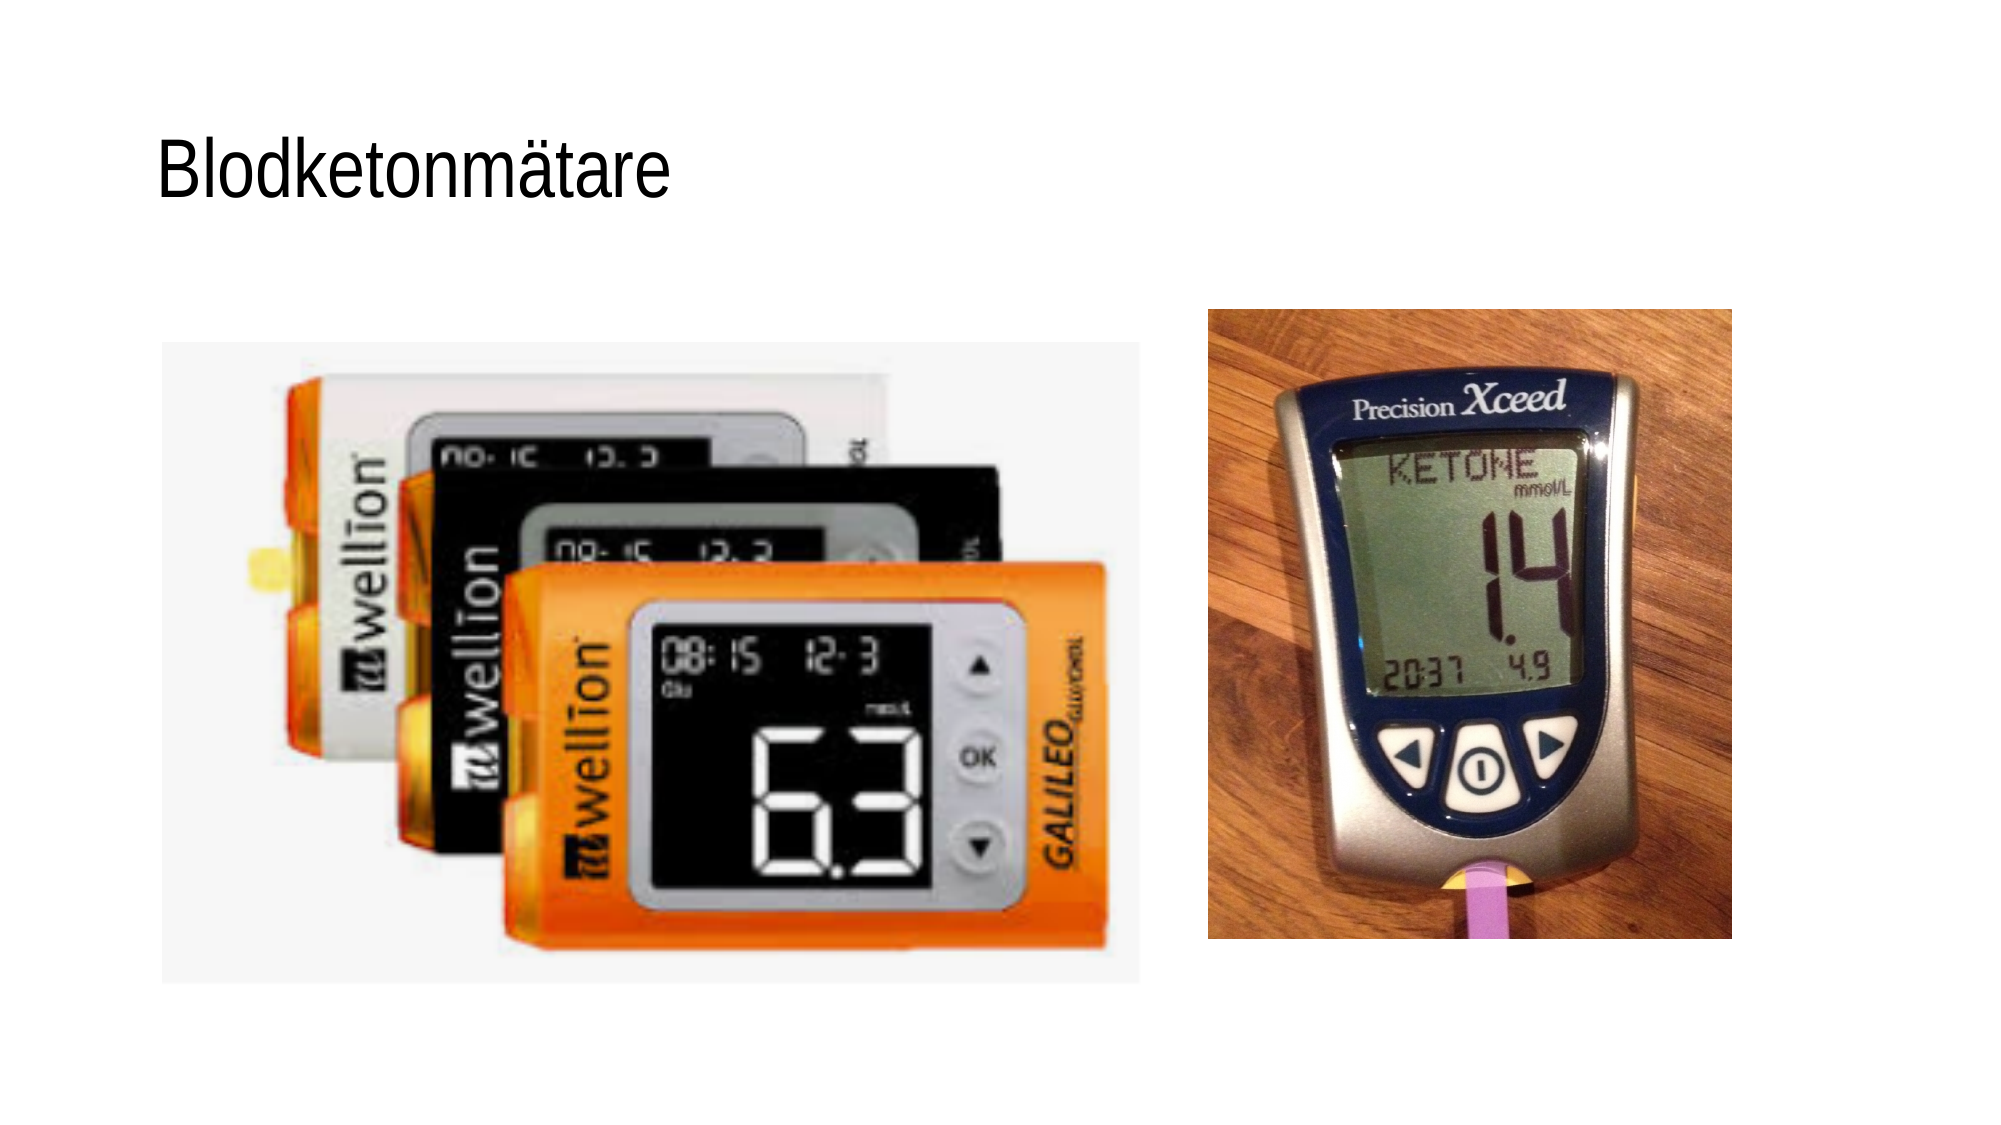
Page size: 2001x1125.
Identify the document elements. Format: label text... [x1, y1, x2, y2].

title Blodketonmätare [141, 118, 1859, 225]
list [1208, 309, 1732, 939]
picture [162, 342, 1144, 1007]
